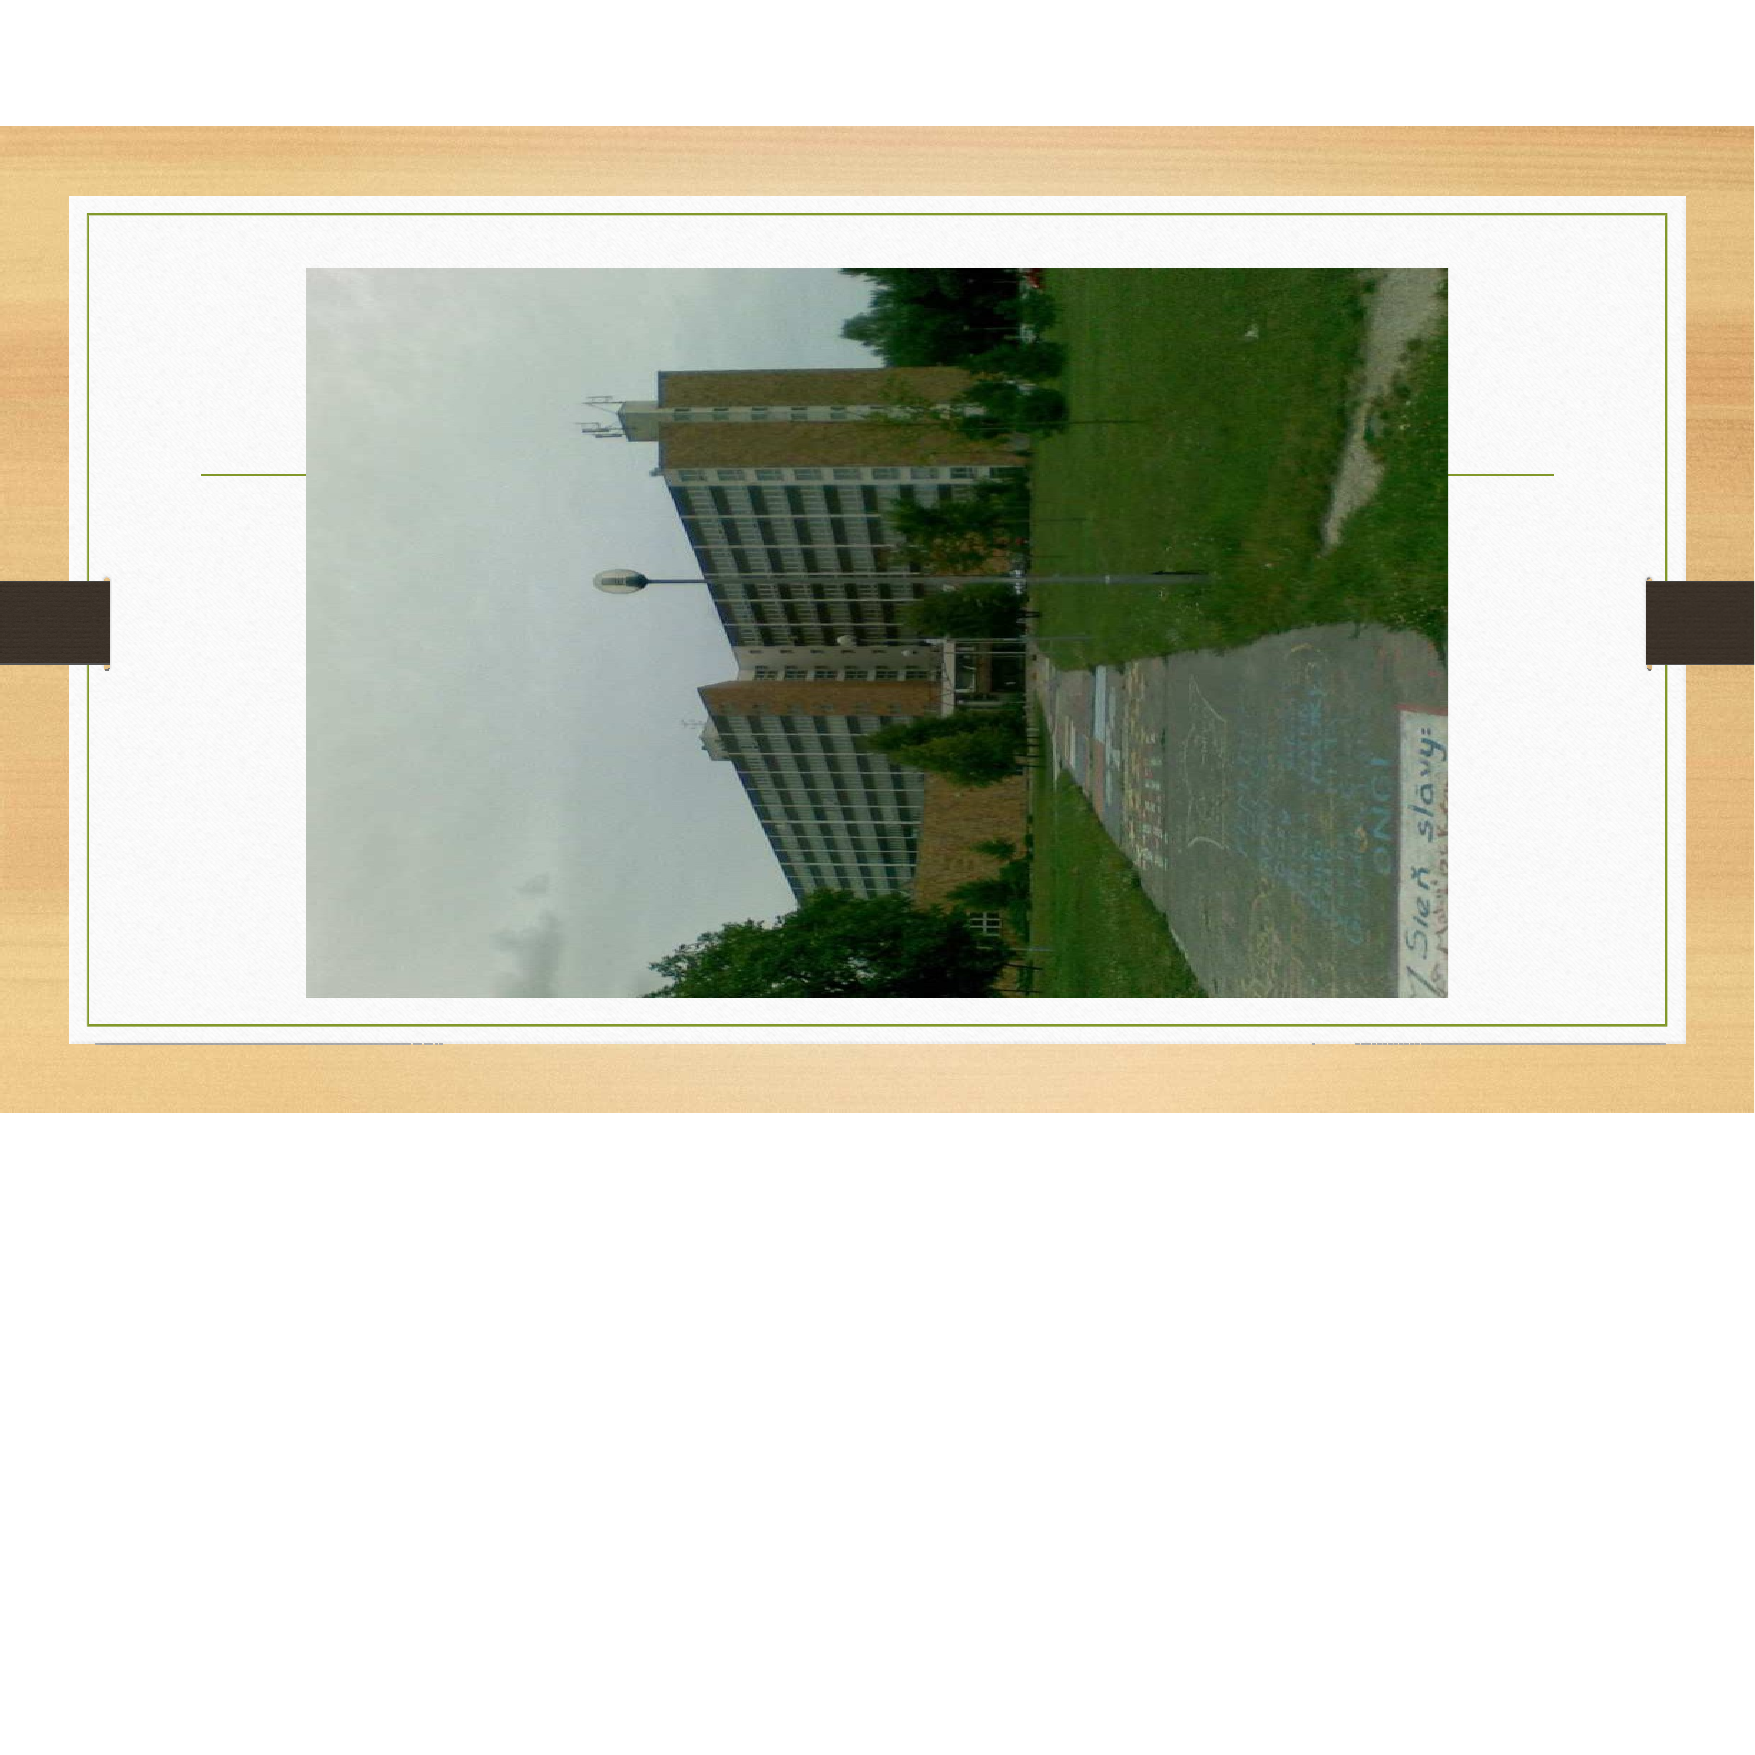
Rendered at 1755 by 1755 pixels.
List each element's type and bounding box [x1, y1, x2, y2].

text_box [306, 268, 1449, 998]
picture [0, 126, 1755, 1113]
